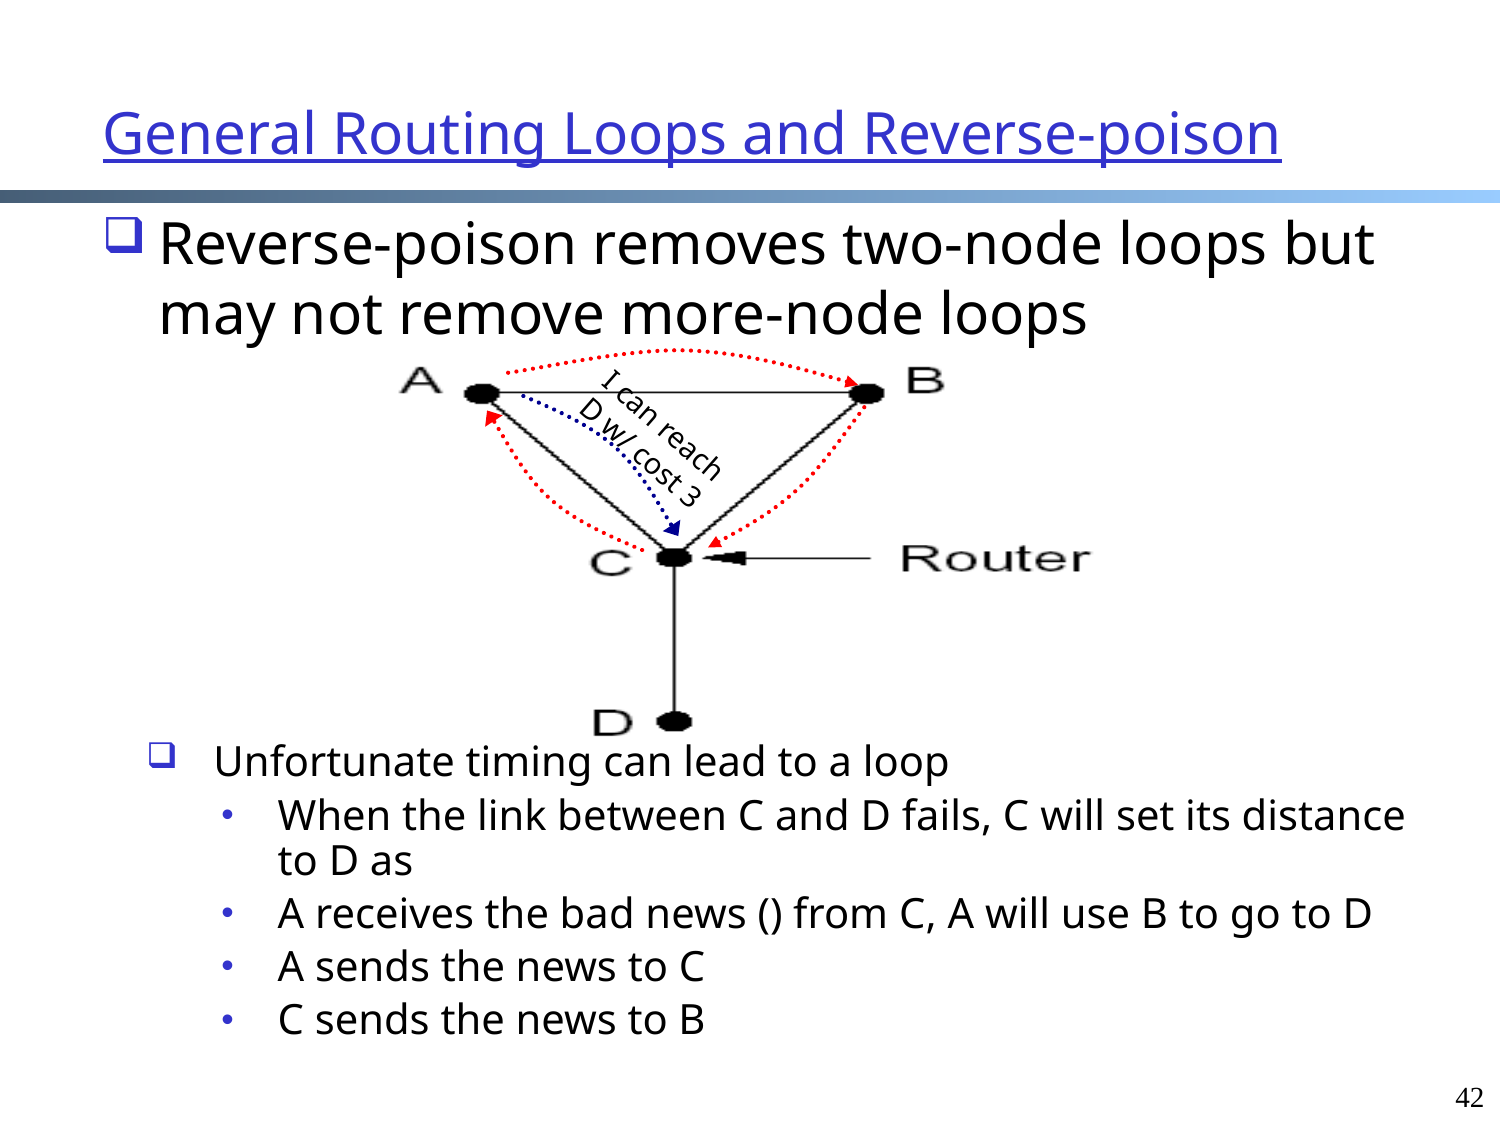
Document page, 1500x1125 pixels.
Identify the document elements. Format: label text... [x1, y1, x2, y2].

picture [373, 354, 1099, 753]
title General Routing Loops and Reverse-poison [87, 37, 1404, 198]
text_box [503, 398, 751, 485]
list Reverse-poison removes two-node loops but may not remove more-node loops [87, 198, 1409, 996]
slide_number 42 [1387, 1070, 1500, 1125]
